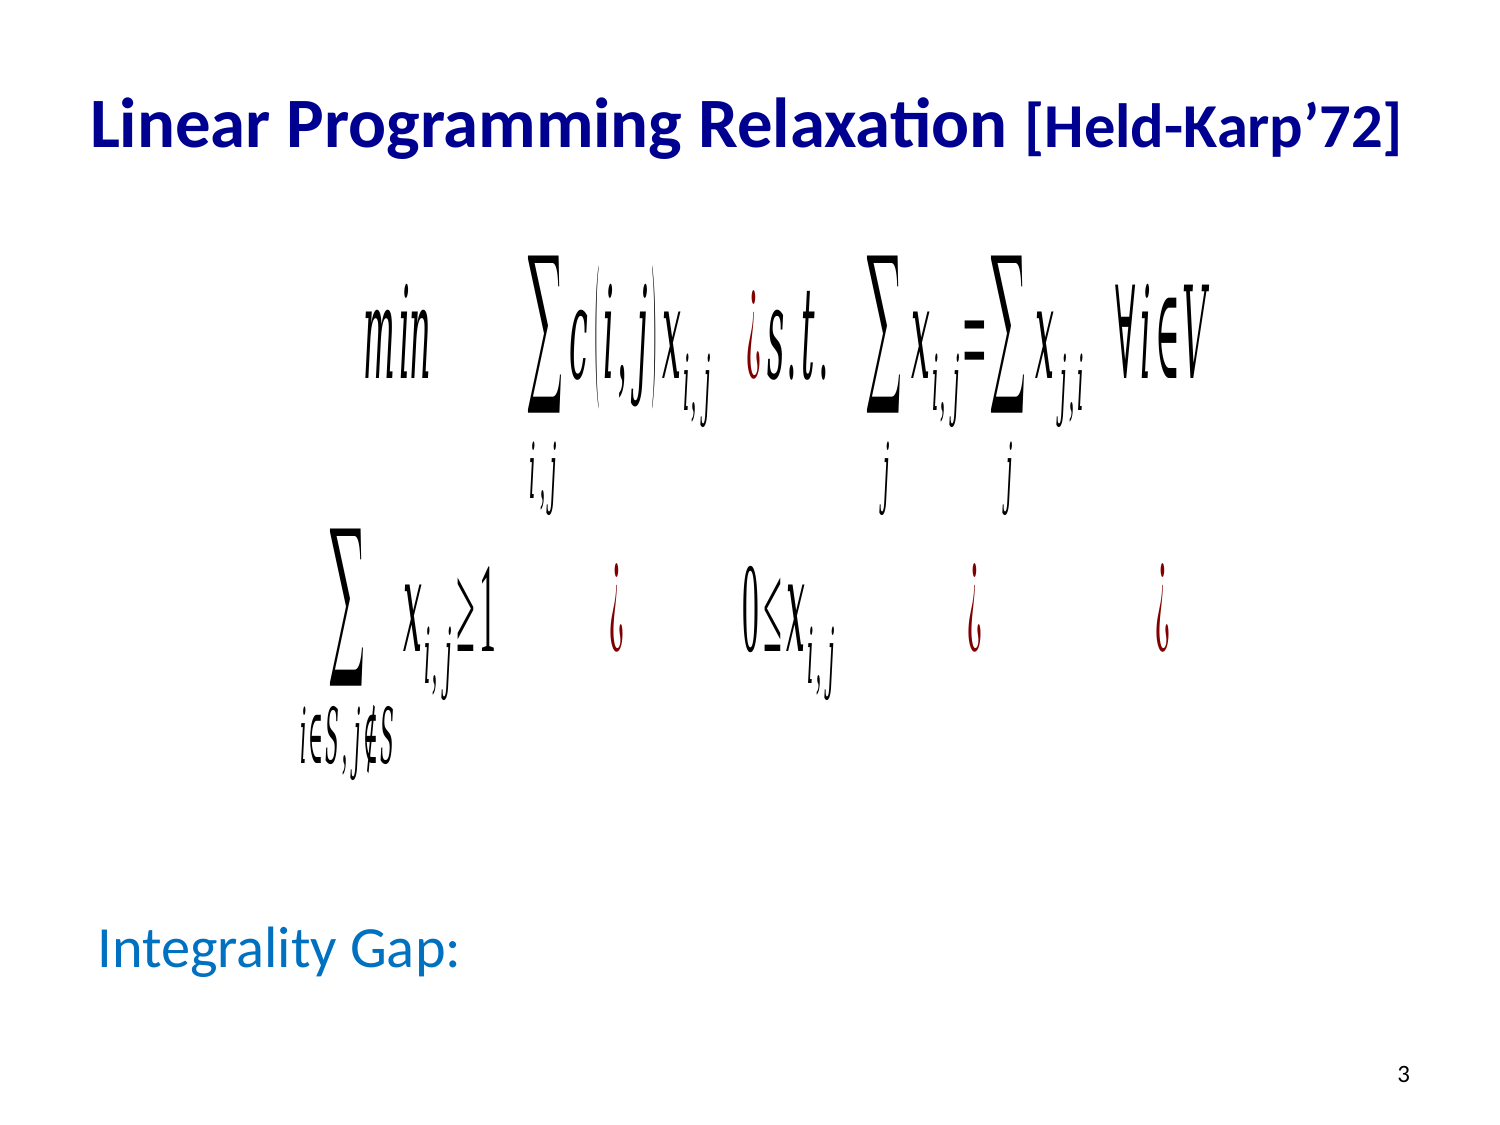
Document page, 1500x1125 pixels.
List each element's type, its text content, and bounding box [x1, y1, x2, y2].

slide_number 3 [1074, 1042, 1425, 1103]
title Linear Programming Relaxation [Held-Karp’72] [75, 24, 1425, 213]
text_box Integrality Gap: [82, 887, 477, 987]
